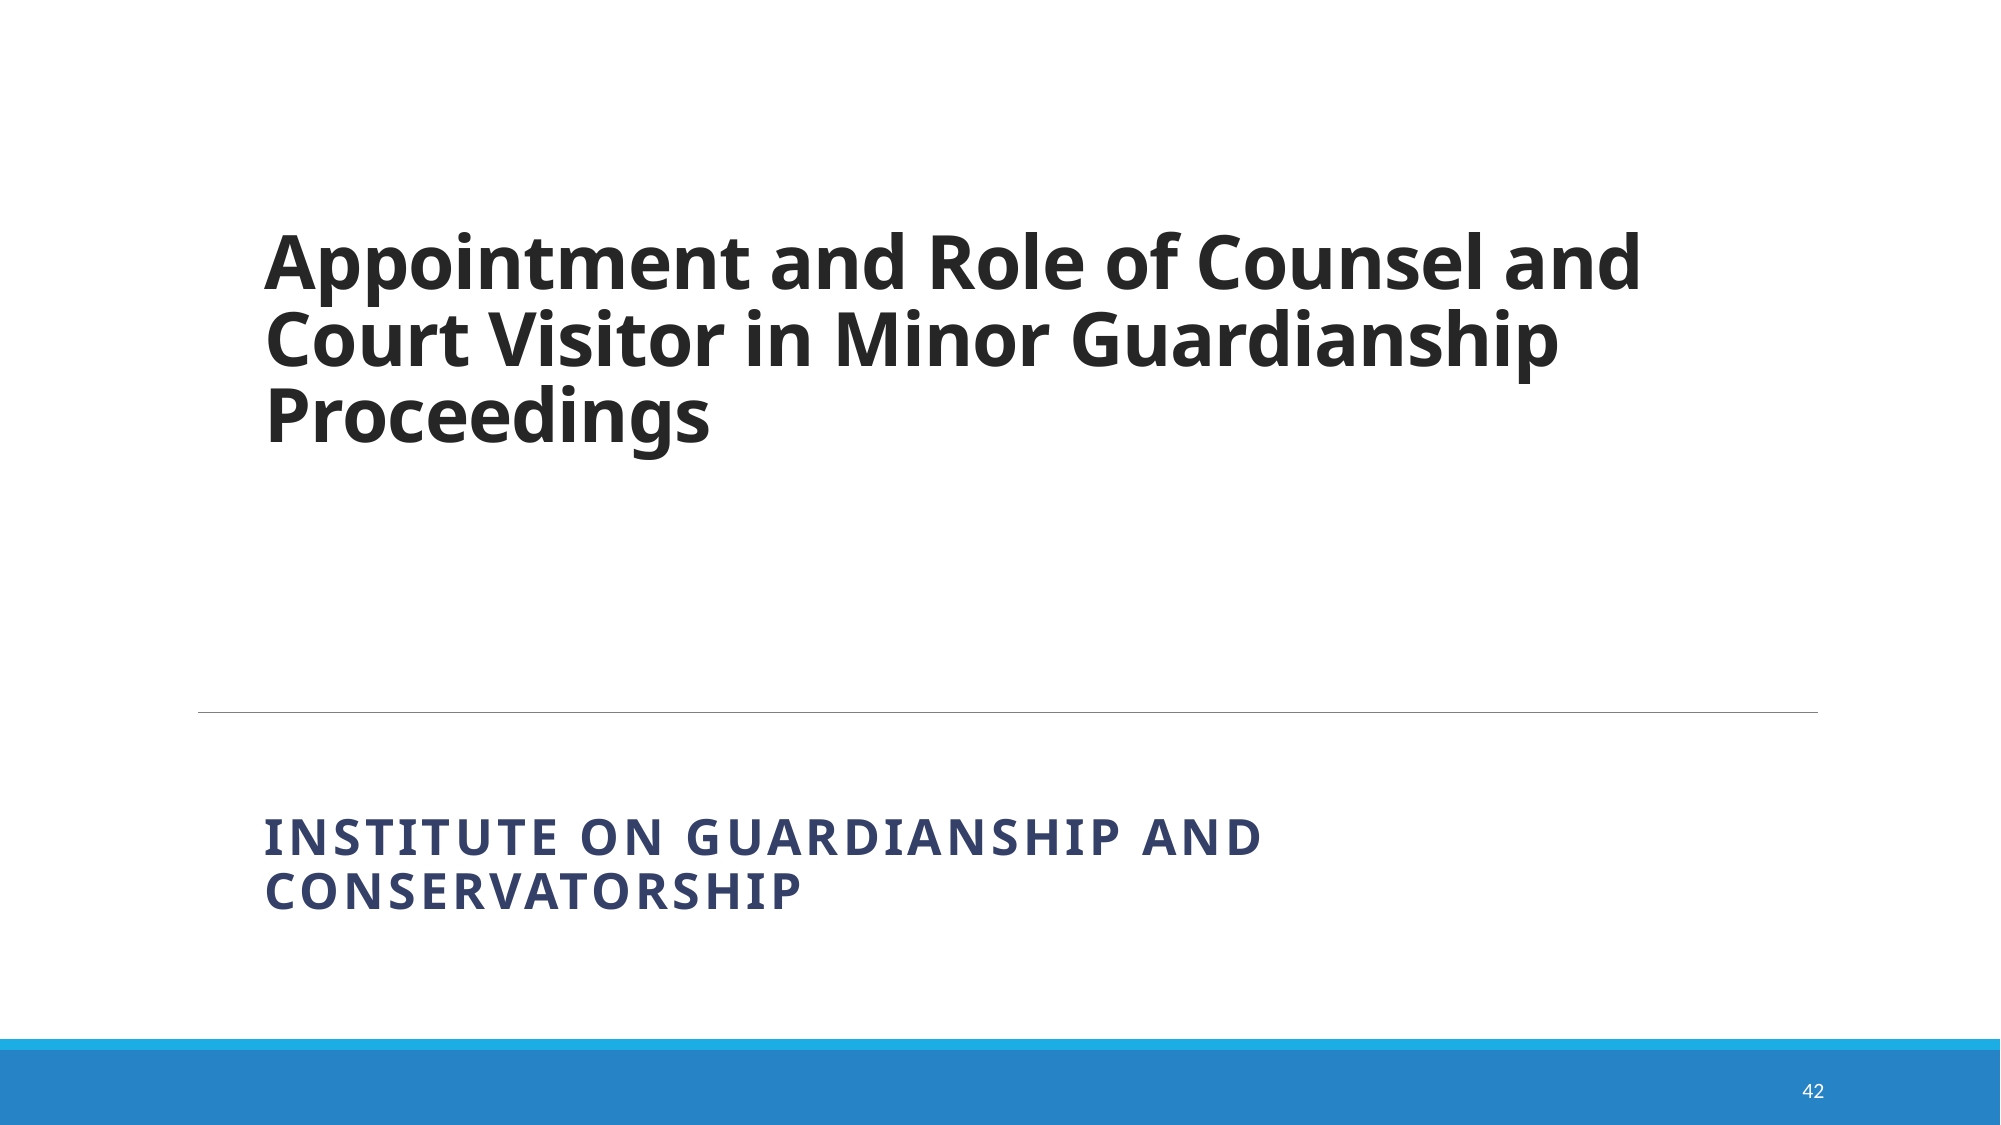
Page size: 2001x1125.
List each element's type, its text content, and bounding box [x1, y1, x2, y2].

slide_number 42 [1624, 1059, 1840, 1120]
subtitle Institute on Guardianship and Conservatorship [249, 805, 1750, 1077]
title Appointment and Role of Counsel and Court Visitor in Minor Guardianship Proceedings [249, 0, 1750, 770]
